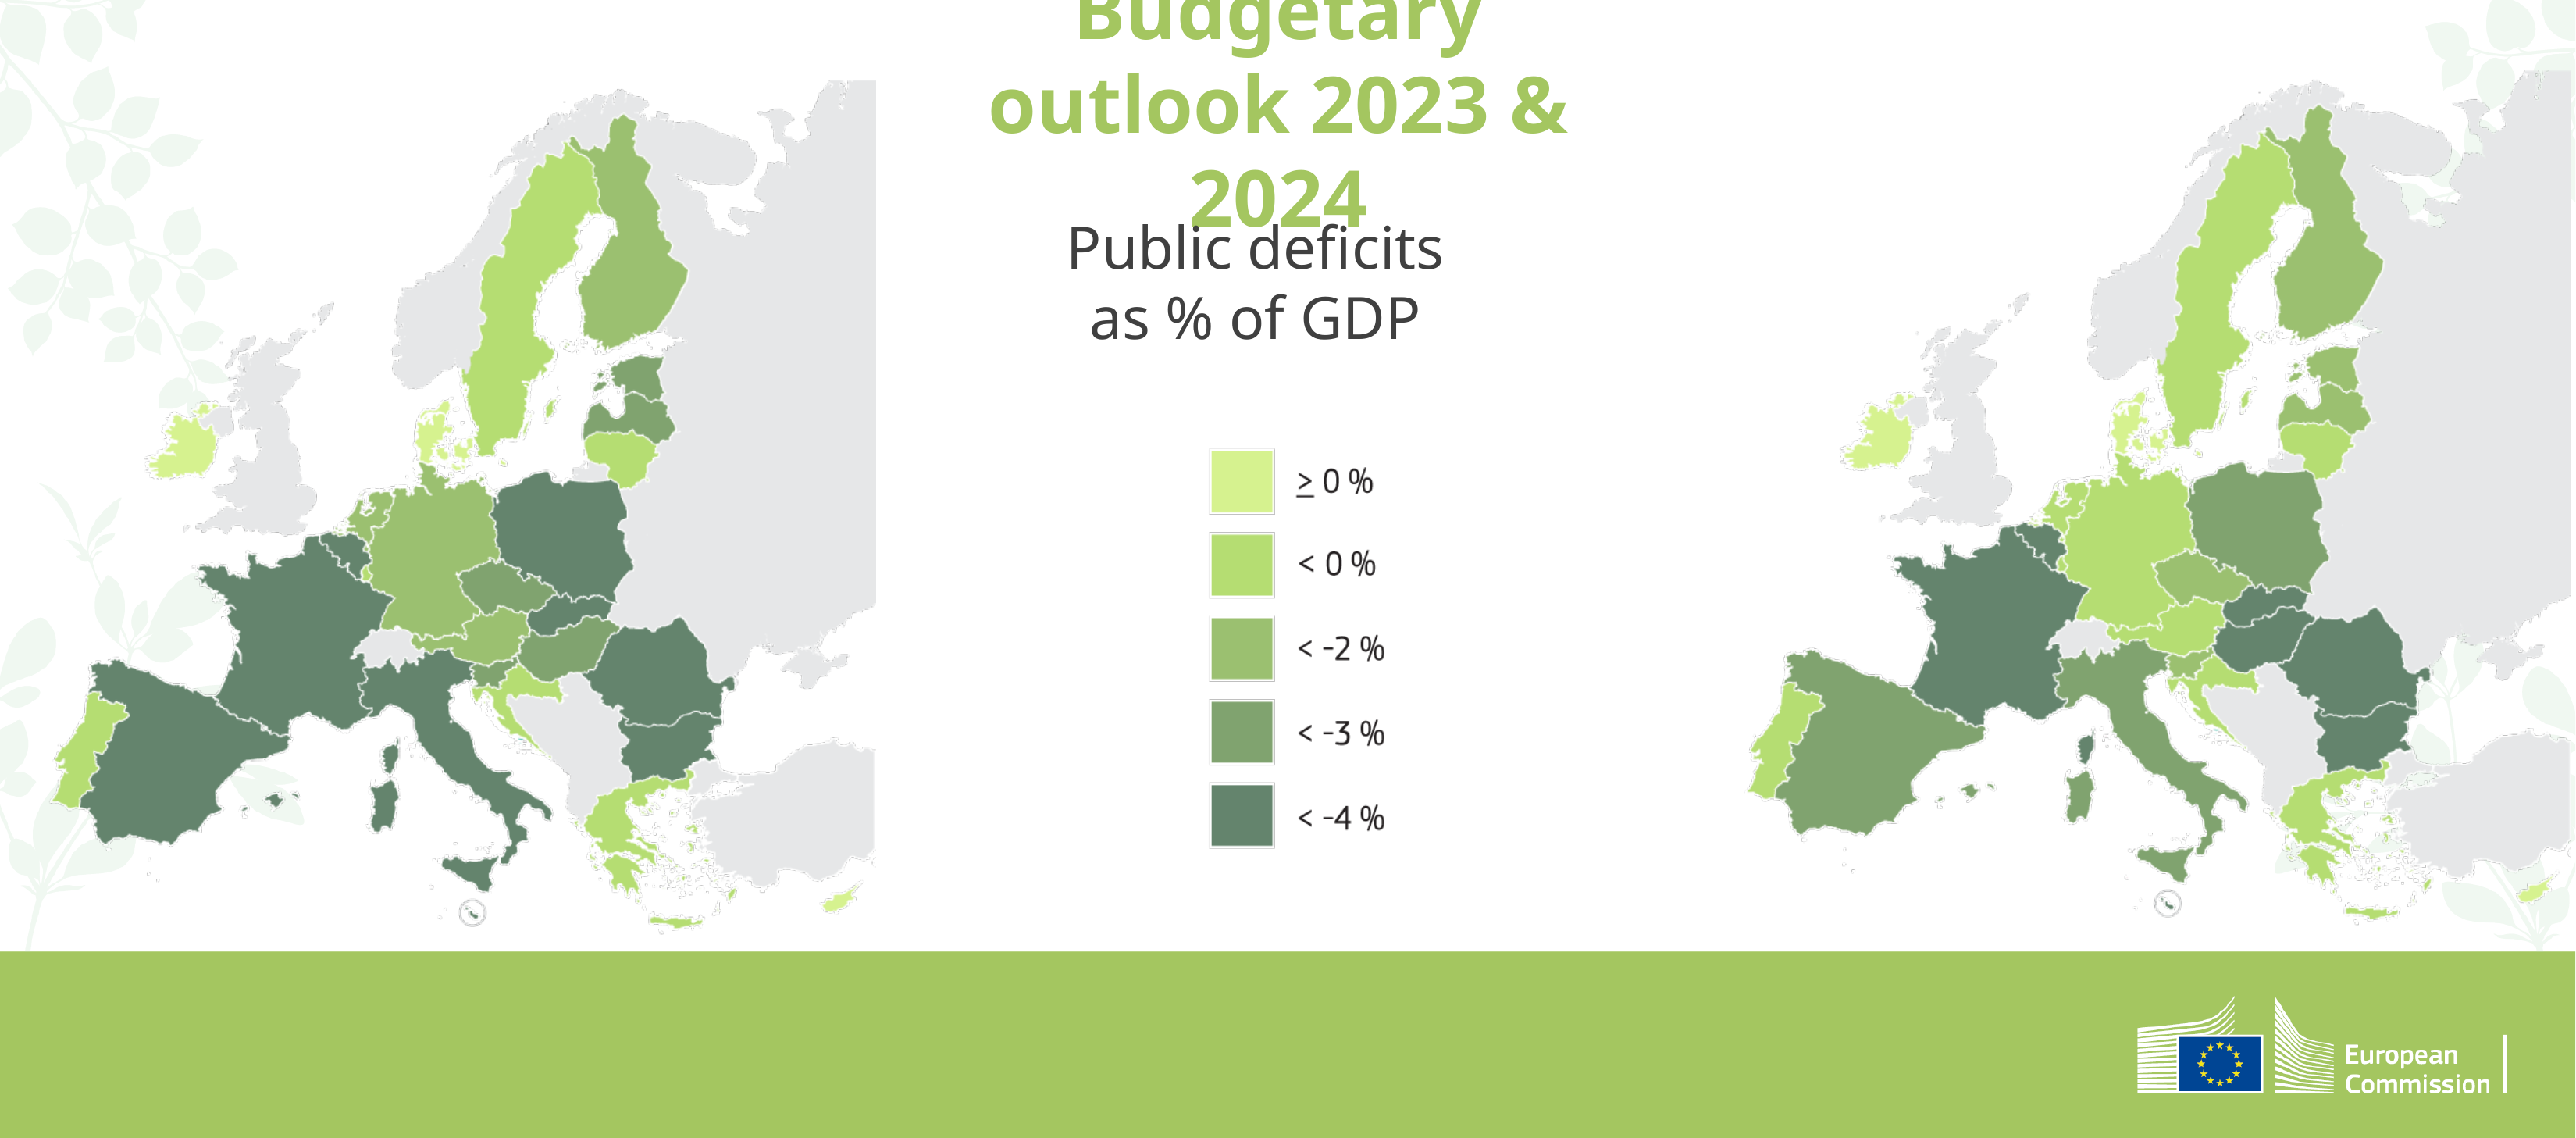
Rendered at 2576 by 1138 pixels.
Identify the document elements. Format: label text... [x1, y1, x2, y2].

picture [0, 0, 2576, 1138]
list Public deficits as % of GDP [1010, 199, 1500, 355]
list Budgetary outlook 2023 & 2024 [918, 24, 1638, 180]
